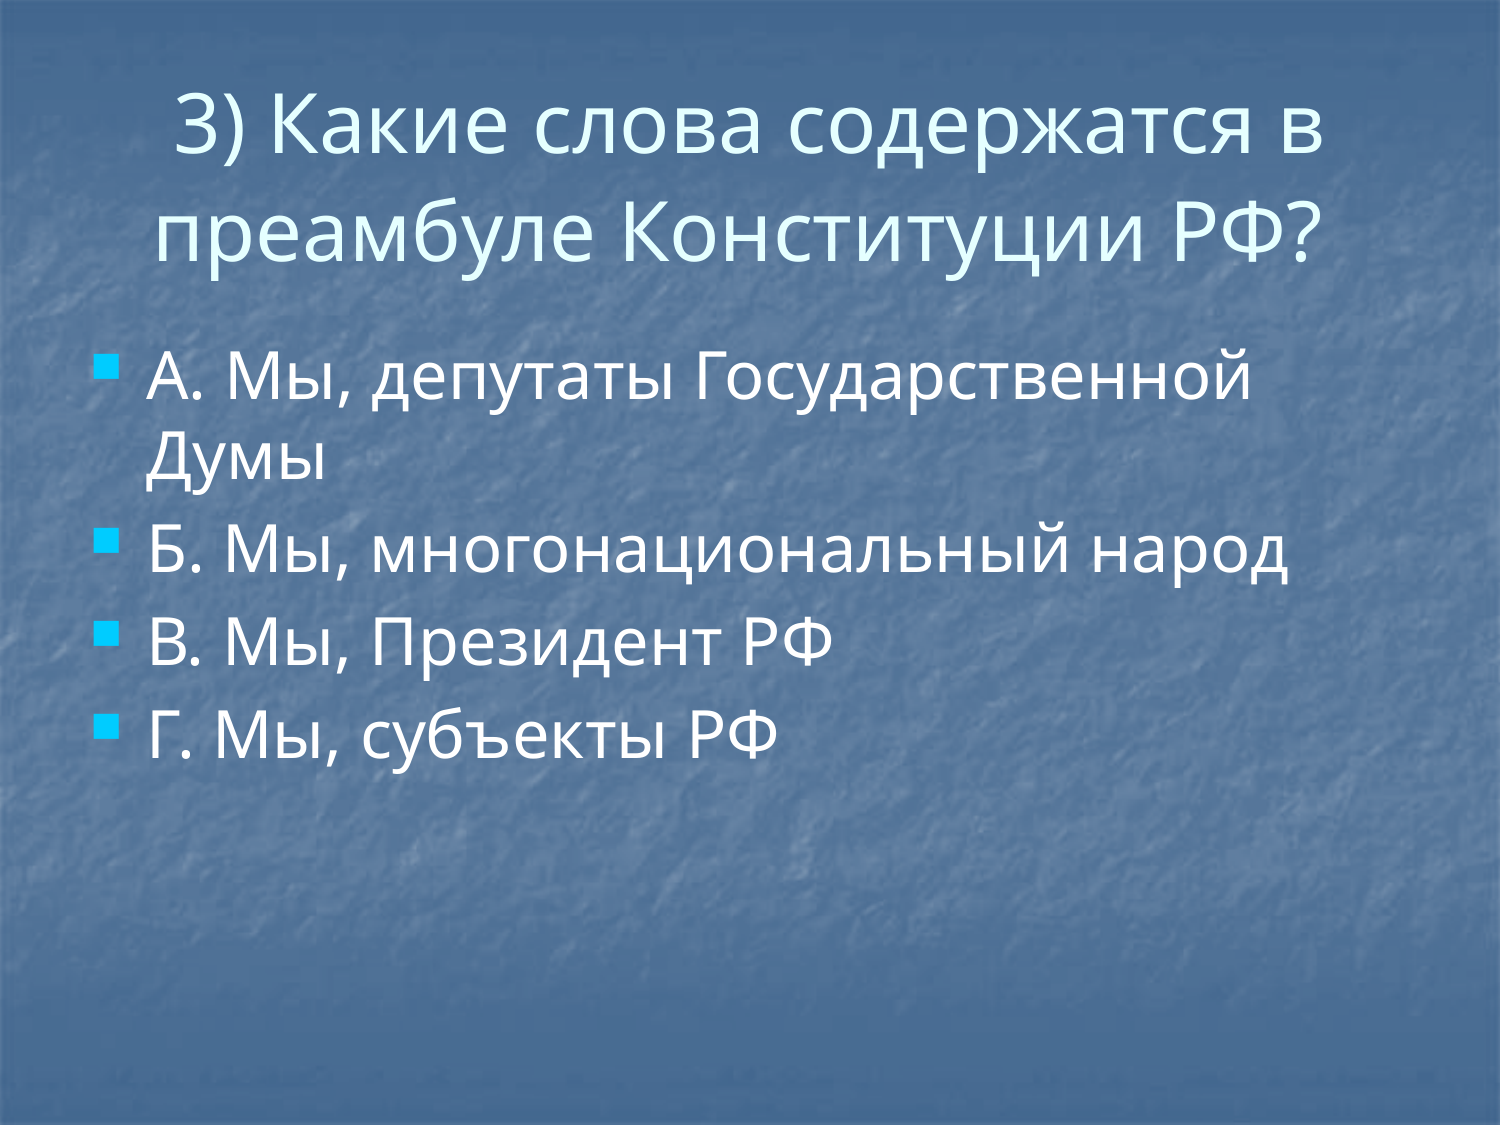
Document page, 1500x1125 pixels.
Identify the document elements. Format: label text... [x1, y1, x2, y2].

list А. Мы, депутаты Государственной Думы Б. Мы, многонациональный народ В. Мы, Президент РФ Г. Мы, субъекты РФ [74, 324, 1426, 1001]
title 3) Какие слова содержатся в преамбуле Конституции РФ? [74, 62, 1426, 288]
